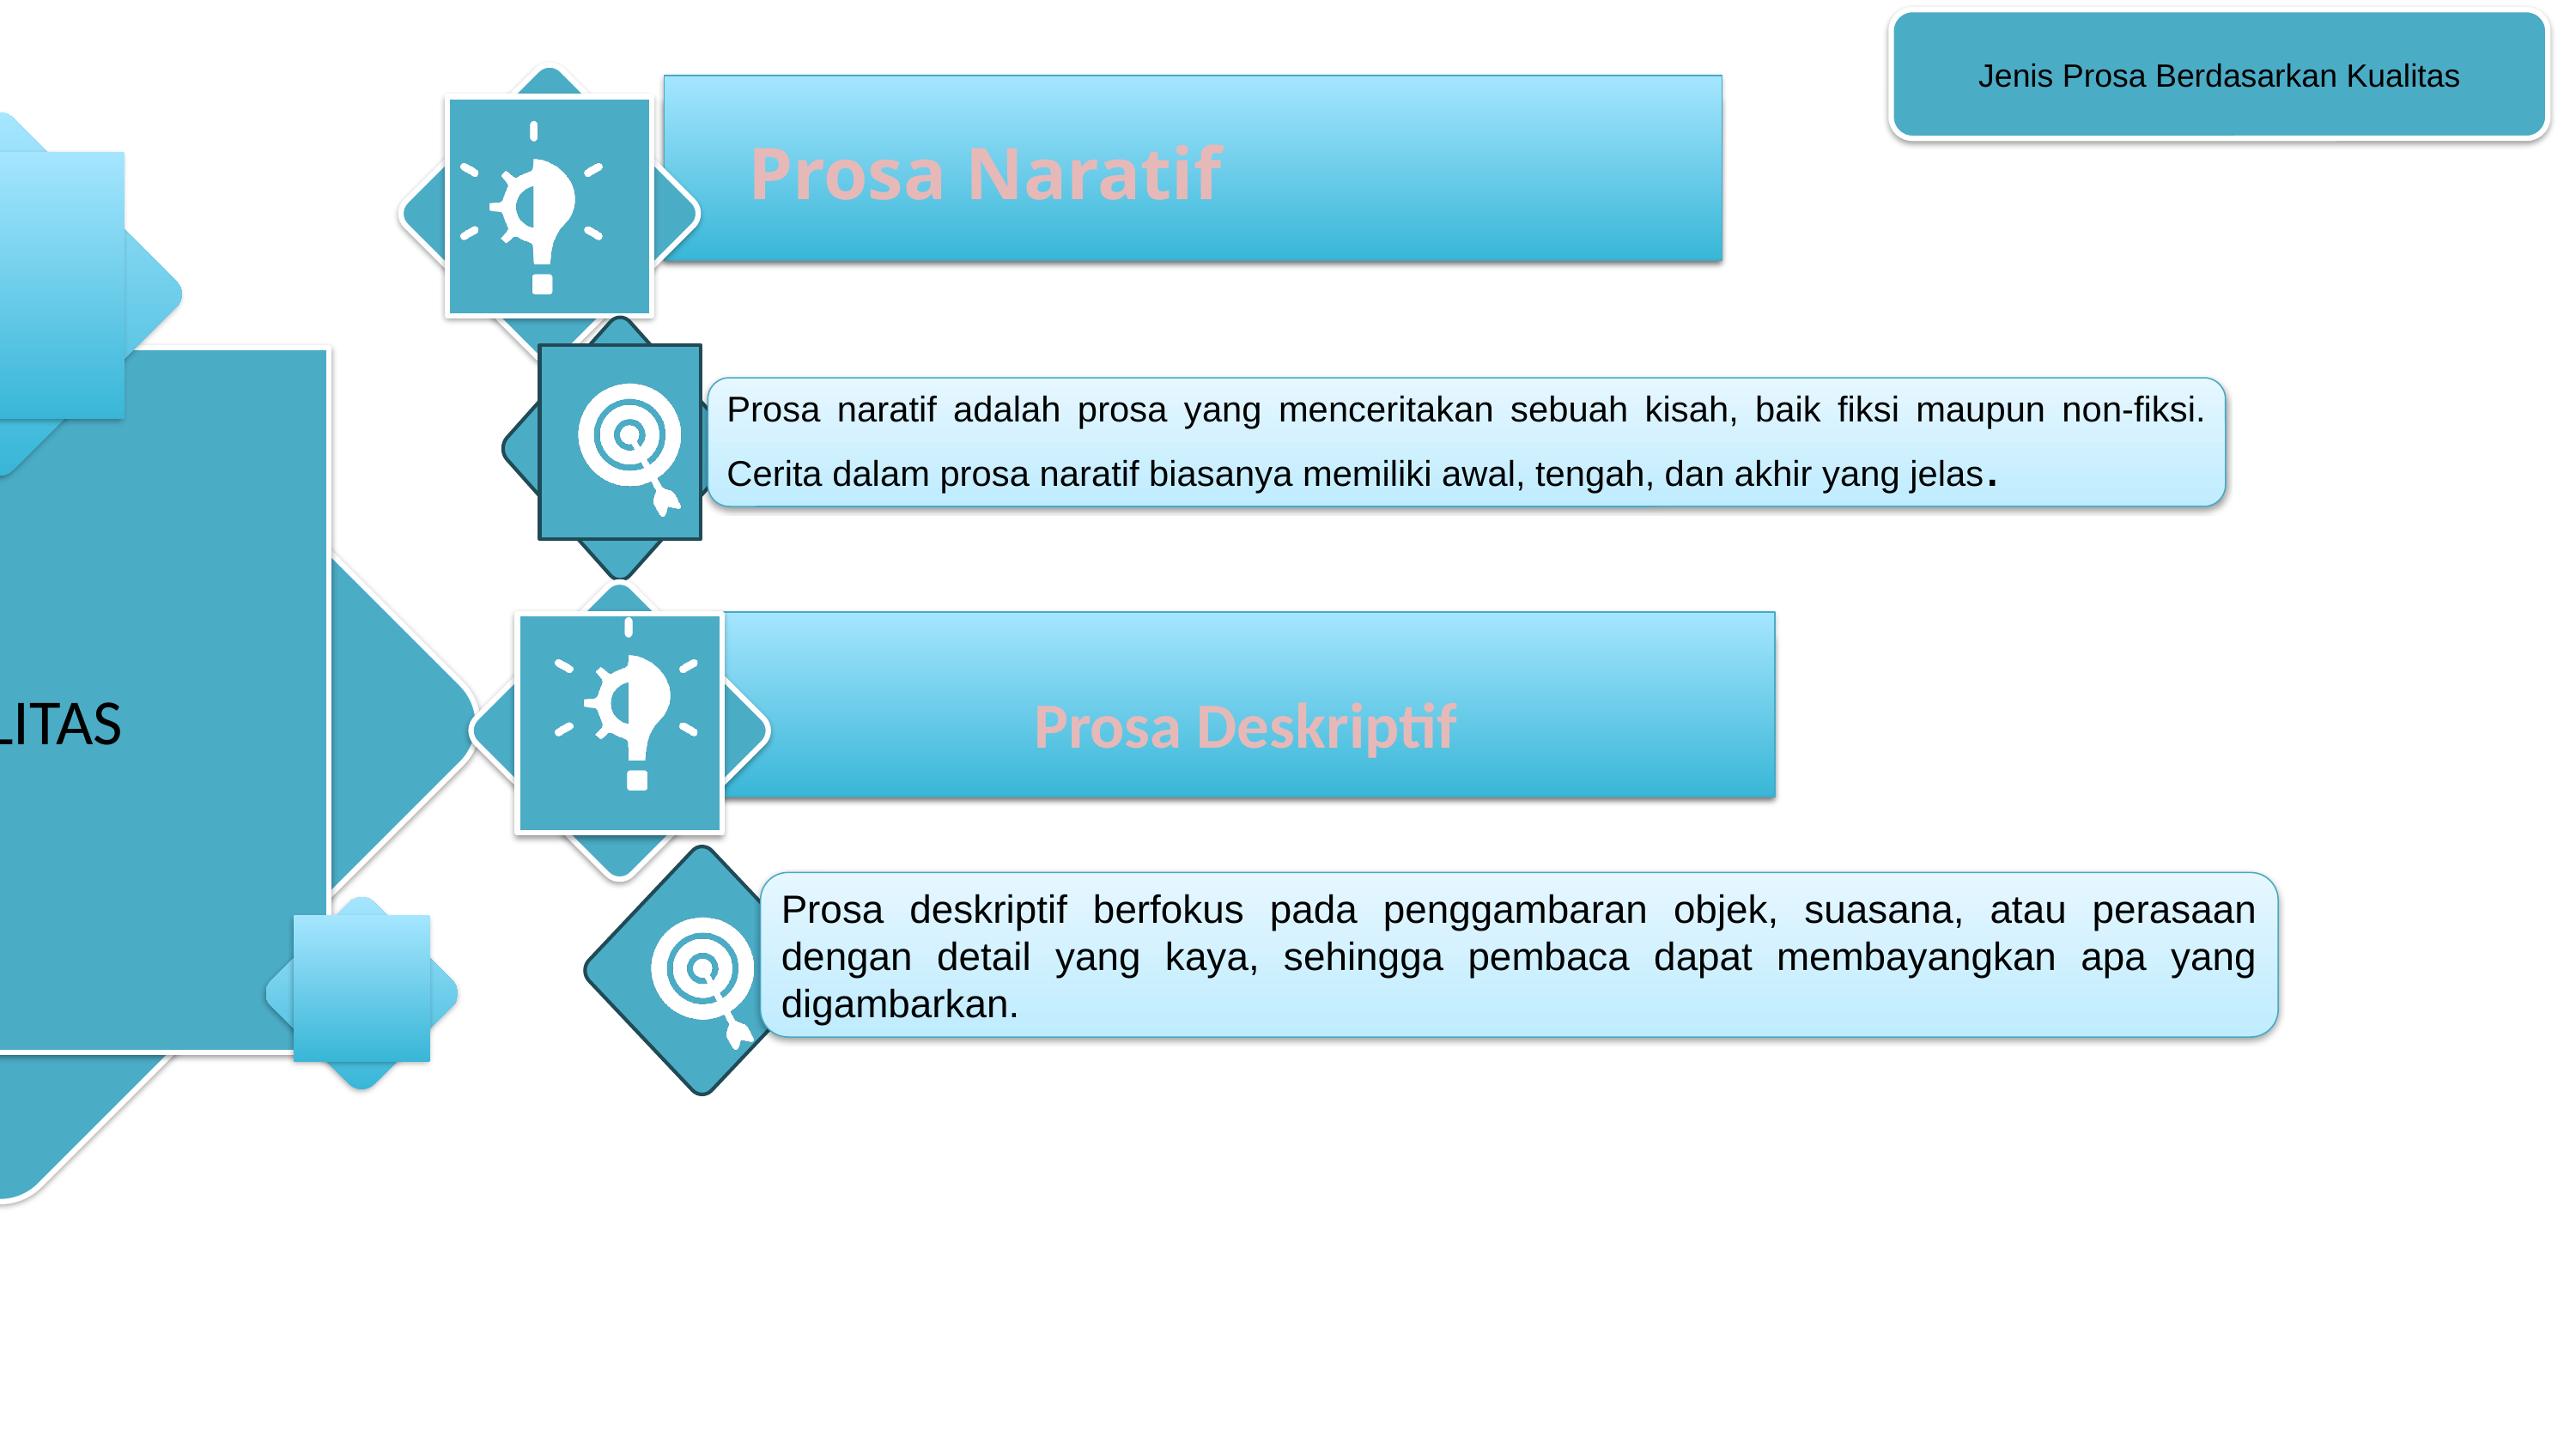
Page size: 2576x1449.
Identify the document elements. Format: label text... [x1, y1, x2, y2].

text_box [705, 75, 1722, 261]
text_box [653, 1051, 752, 1097]
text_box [0, 112, 182, 476]
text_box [264, 895, 460, 1092]
text_box Prosa Naratif [1726, 94, 2106, 215]
text_box Prosa naratif adalah prosa yang menceritakan sebuah kisah, baik fiksi maupun non-fiksi. Cerita dalam prosa naratif biasanya memiliki awal, tengah, dan akhir yang jelas. [743, 377, 2227, 507]
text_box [398, 63, 701, 365]
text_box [501, 315, 739, 579]
text_box [583, 888, 756, 1047]
text_box Jenis Prosa Berdasarkan Kualitas [1888, 7, 2551, 142]
text_box [761, 1033, 765, 1041]
text_box [649, 909, 761, 1051]
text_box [774, 611, 1776, 797]
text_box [0, 246, 478, 1203]
text_box Prosa deskriptif berfokus pada penggambaran objek, suasana, atau perasaan dengan detail yang kaya, sehingga pembaca dapat membayangkan apa yang digambarkan. [759, 871, 2279, 1038]
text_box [469, 579, 771, 882]
